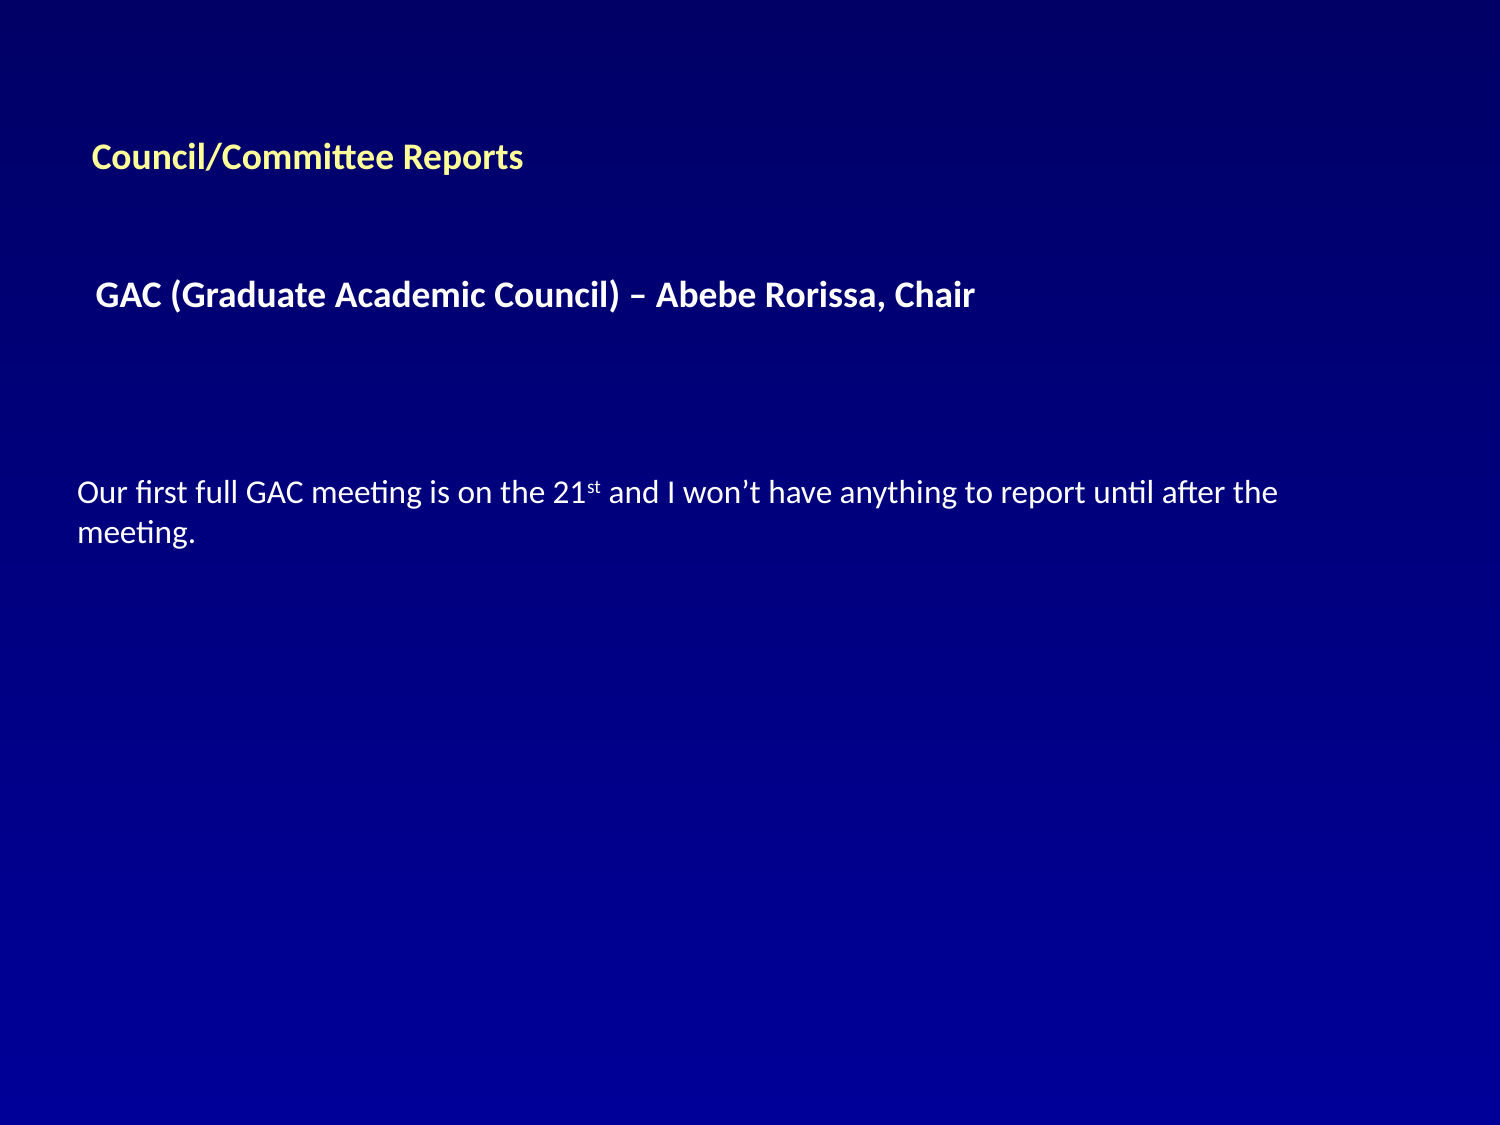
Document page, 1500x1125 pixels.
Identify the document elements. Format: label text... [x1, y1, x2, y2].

text_box Council/Committee Reports [77, 124, 539, 185]
text_box GAC (Graduate Academic Council) – Abebe Rorissa, Chair [80, 262, 992, 323]
text_box Our first full GAC meeting is on the 21st and I won’t have anything to report until after the meeting. [62, 462, 1400, 558]
